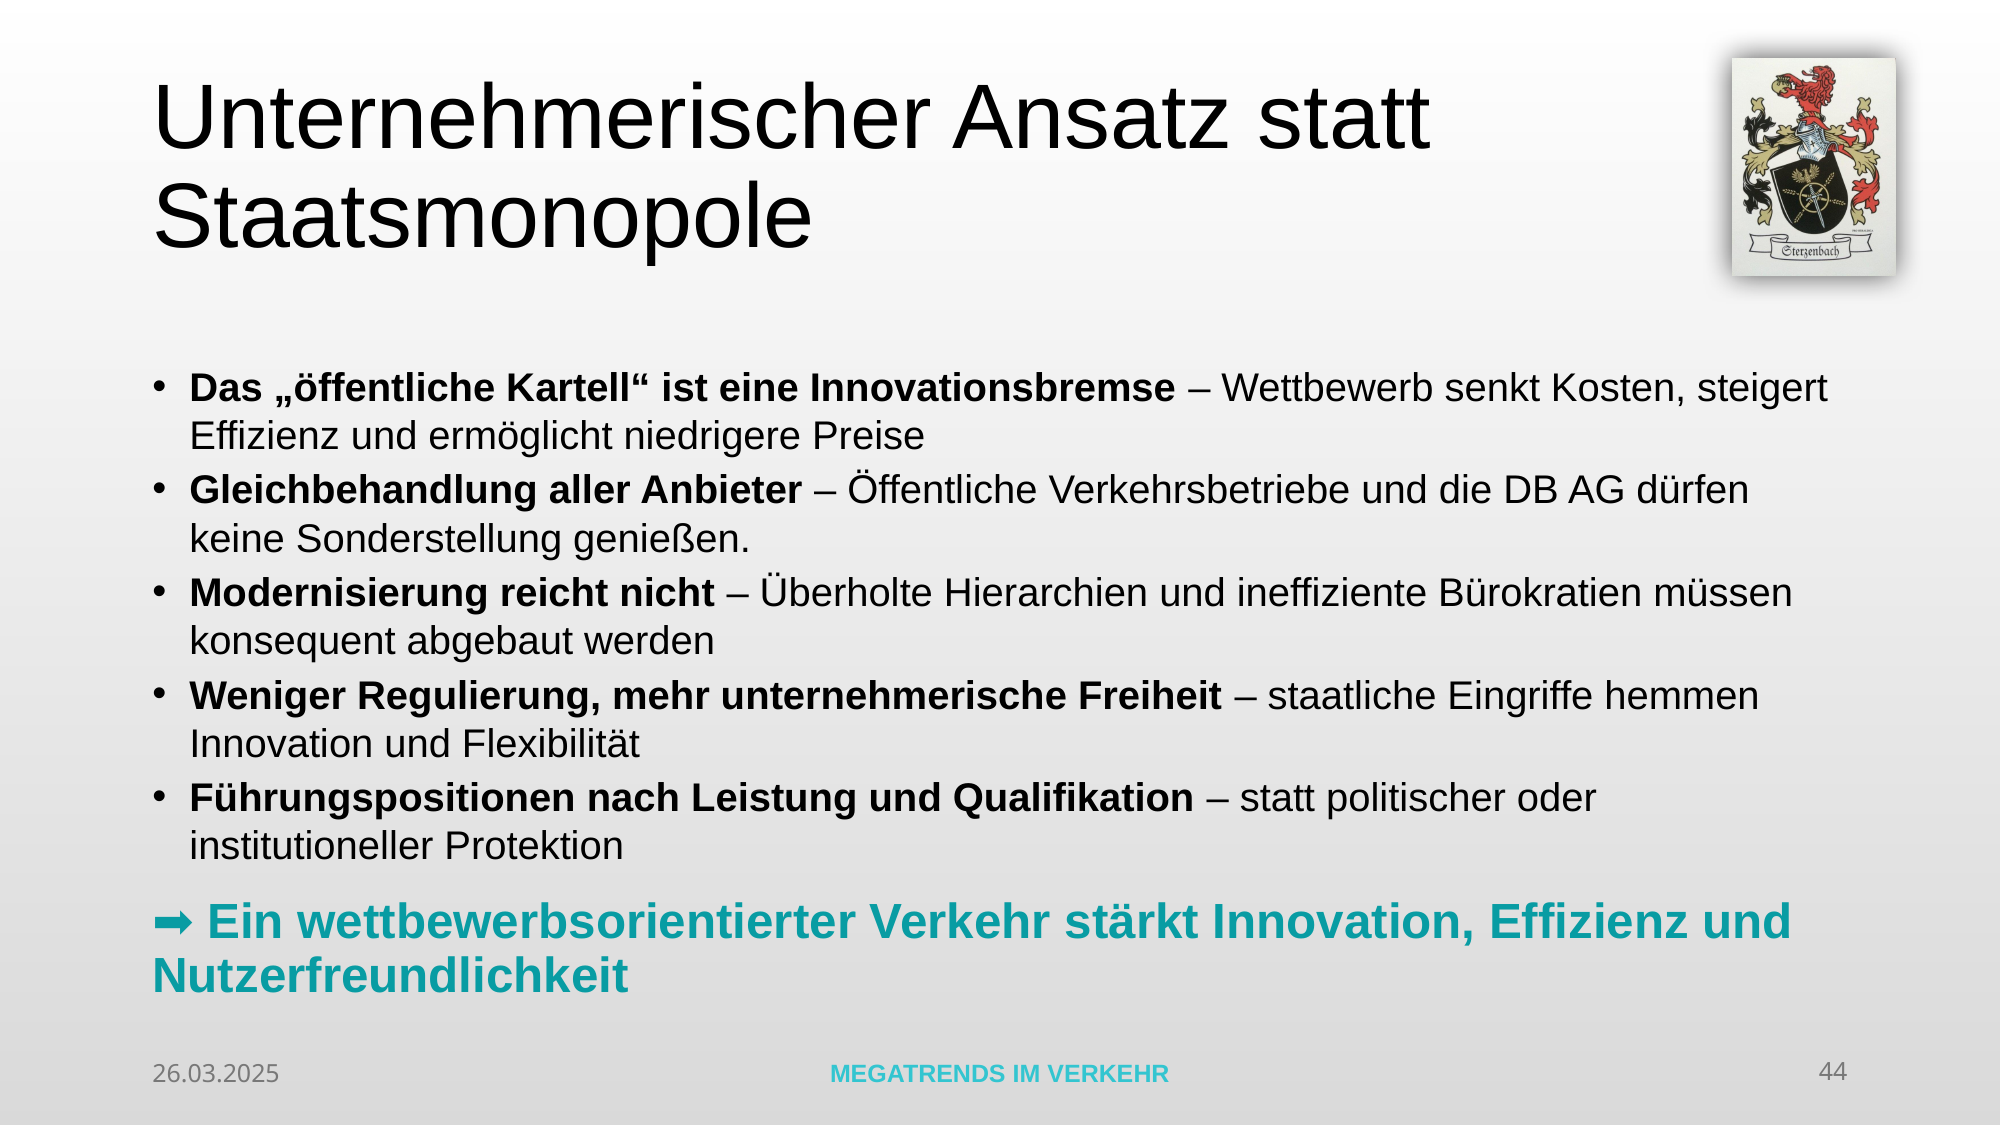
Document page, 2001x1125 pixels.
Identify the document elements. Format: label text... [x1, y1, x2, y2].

footer MEGATRENDS IM VERKEHR [662, 1042, 1338, 1103]
slide_number 44 [1412, 1042, 1863, 1103]
picture [1732, 58, 1896, 276]
title Unternehmerischer Ansatz statt Staatsmonopole [137, 59, 1863, 278]
list Das „öffentliche Kartell“ ist eine Innovationsbremse – Wettbewerb senkt Kosten, steigert Effizienz und ermöglicht niedrigere Preise Gleichbehandlung aller Anbieter – Öffentliche Verkehrsbetriebe und die DB AG dürfen keine Sonderstellung genießen. Modernisierung reicht nicht – Überholte Hierarchien und ineffiziente Bürokratien müssen konsequent abgebaut werden Weniger Regulierung, mehr unternehmerische Freiheit – staatliche Eingriffe hemmen Innovation und Flexibilität Führungspositionen nach Leistung und Qualifikation – statt politischer oder institutioneller Protektion ➡ Ein wettbewerbsorientierter Verkehr stärkt Innovation, Effizienz und Nutzerfreundlichkeit [137, 299, 1863, 1014]
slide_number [137, 1042, 588, 1103]
